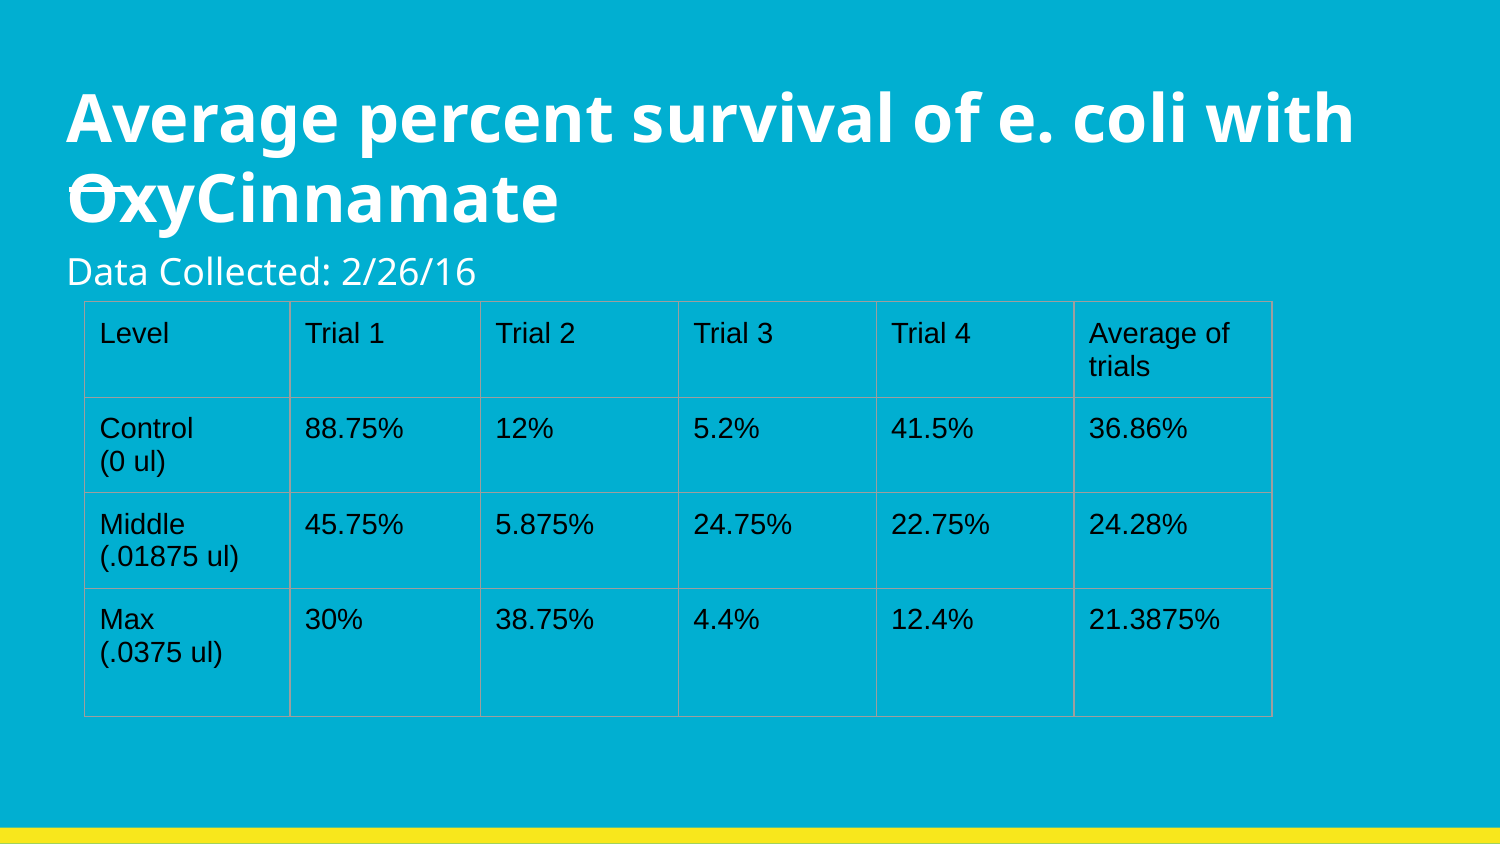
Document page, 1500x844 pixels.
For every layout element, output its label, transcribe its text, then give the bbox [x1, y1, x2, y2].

table_cell 36.86% [1075, 398, 1271, 492]
table_header Average of trials [1075, 302, 1271, 397]
table_cell Middle (.01875 ul) [85, 493, 289, 588]
table_header Trial 4 [877, 302, 1073, 397]
table_cell 45.75% [291, 493, 480, 588]
table_cell Control (0 ul) [85, 398, 289, 492]
table_cell 24.75% [679, 493, 876, 588]
table_cell 22.75% [877, 493, 1073, 588]
table_cell 38.75% [481, 589, 678, 716]
table_cell 21.3875% [1075, 589, 1271, 716]
table_cell 88.75% [291, 398, 480, 492]
table_header Trial 3 [679, 302, 876, 397]
table_header Trial 2 [481, 302, 678, 397]
table_cell Max (.0375 ul) [85, 589, 289, 716]
table_cell 5.875% [481, 493, 678, 588]
table_cell 12% [481, 398, 678, 492]
title Average percent survival of e. coli with OxyCinnamate [51, 61, 1449, 167]
table_cell 41.5% [877, 398, 1073, 492]
table_cell 12.4% [877, 589, 1073, 716]
table_cell 30% [291, 589, 480, 716]
table_cell 5.2% [679, 398, 876, 492]
table_header Level [85, 302, 289, 397]
list Data Collected: 2/26/16 [51, 232, 1449, 750]
table_cell 4.4% [679, 589, 876, 716]
table_cell 24.28% [1075, 493, 1271, 588]
table_header Trial 1 [291, 302, 480, 397]
